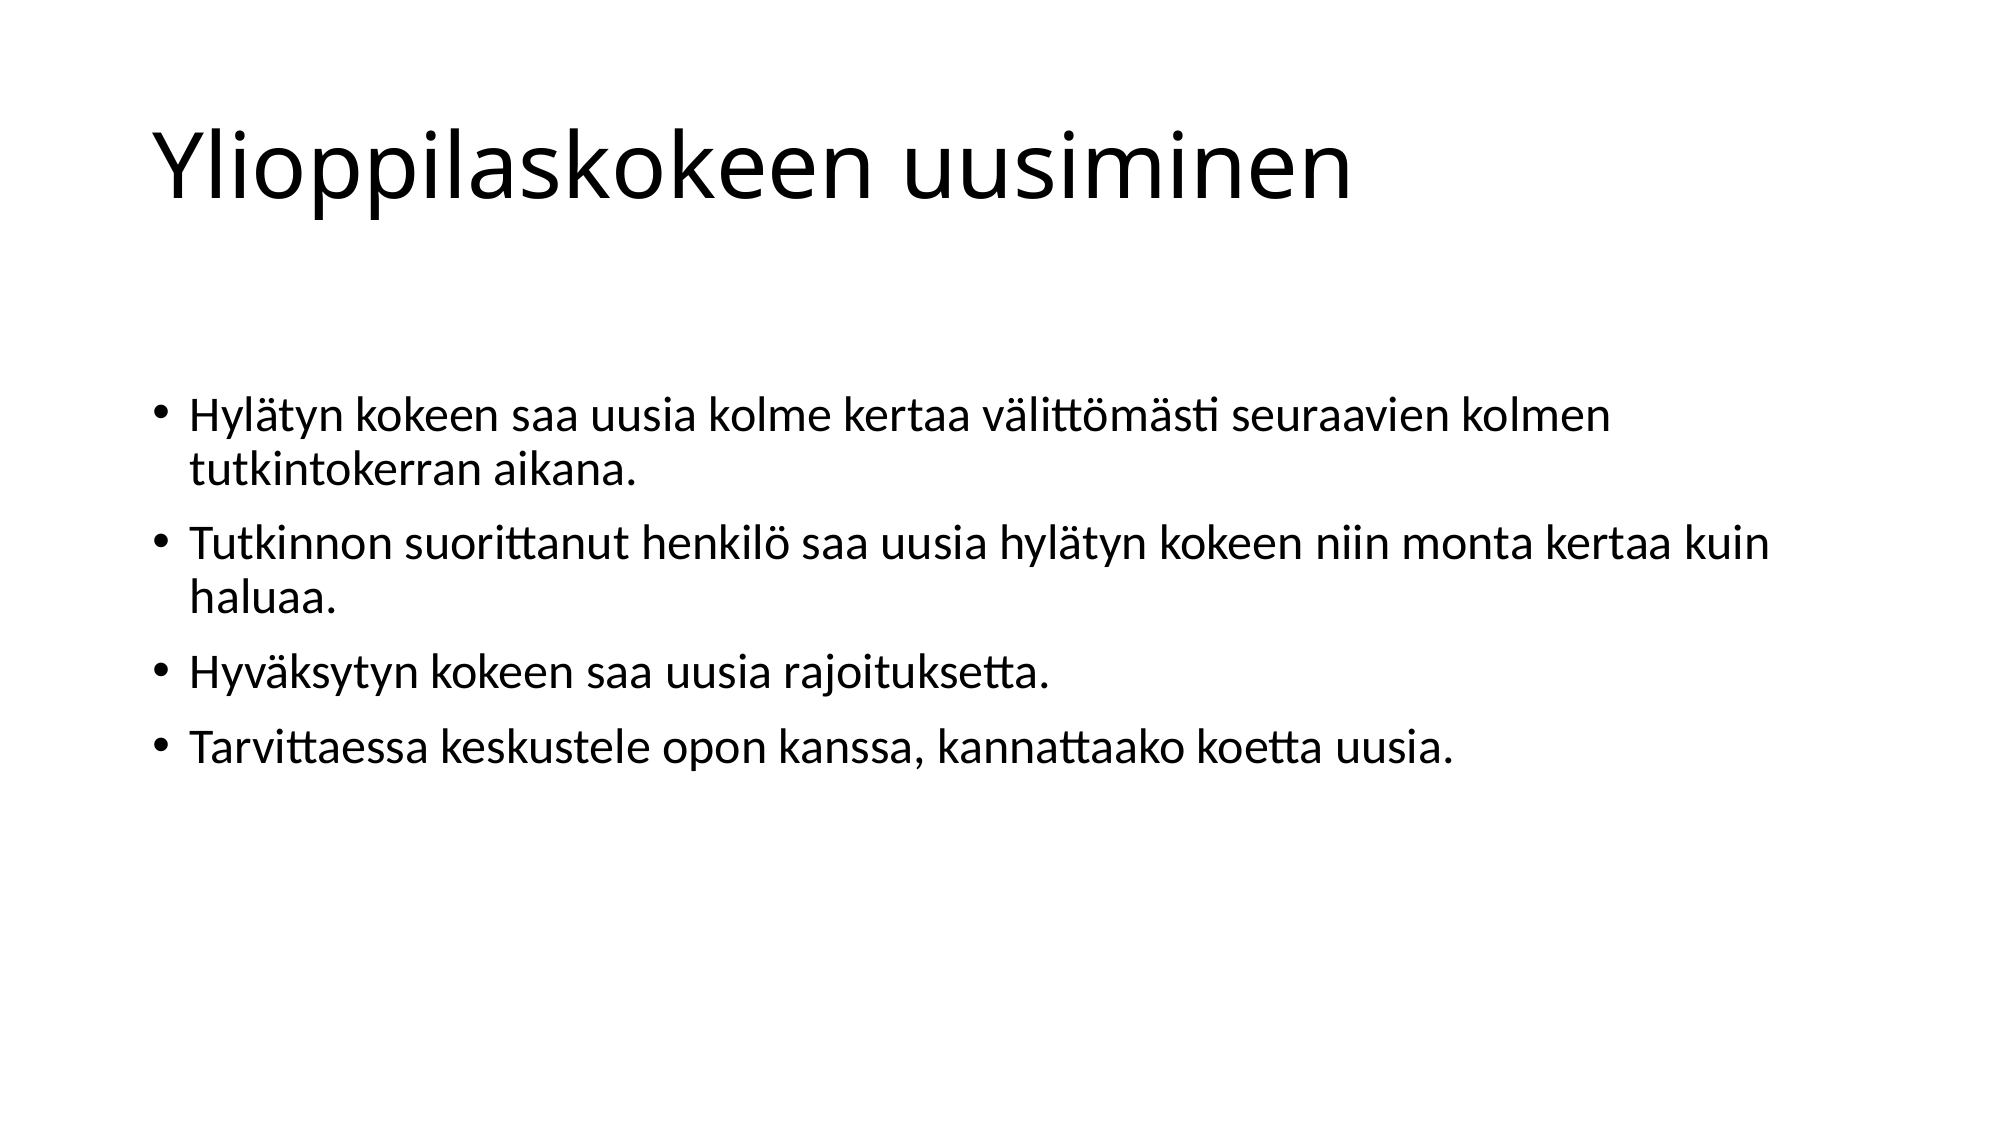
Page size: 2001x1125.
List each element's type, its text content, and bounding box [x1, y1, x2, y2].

list Hylätyn kokeen saa uusia kolme kertaa välittömästi seuraavien kolmen tutkintokerran aikana. Tutkinnon suorittanut henkilö saa uusia hylätyn kokeen niin monta kertaa kuin haluaa. Hyväksytyn kokeen saa uusia rajoituksetta. Tarvittaessa keskustele opon kanssa, kannattaako koetta uusia. [137, 299, 1863, 1014]
title Ylioppilaskokeen uusiminen [137, 59, 1863, 278]
